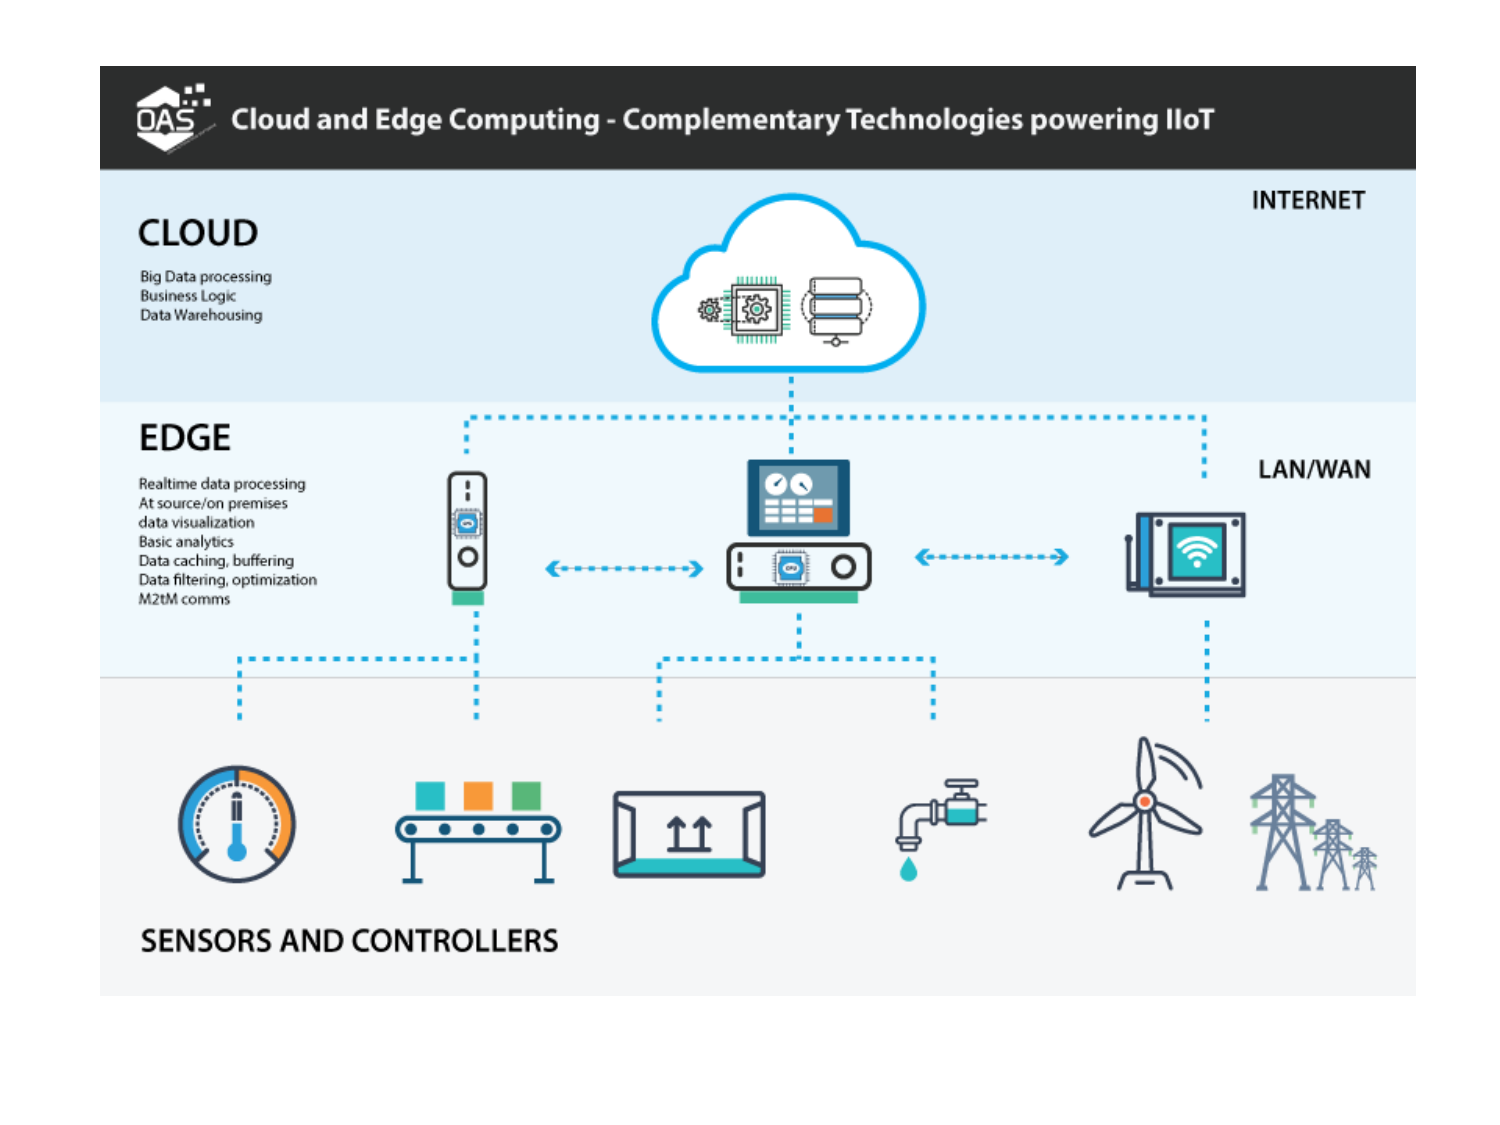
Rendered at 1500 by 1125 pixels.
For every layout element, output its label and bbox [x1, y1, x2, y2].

picture [100, 66, 1417, 997]
